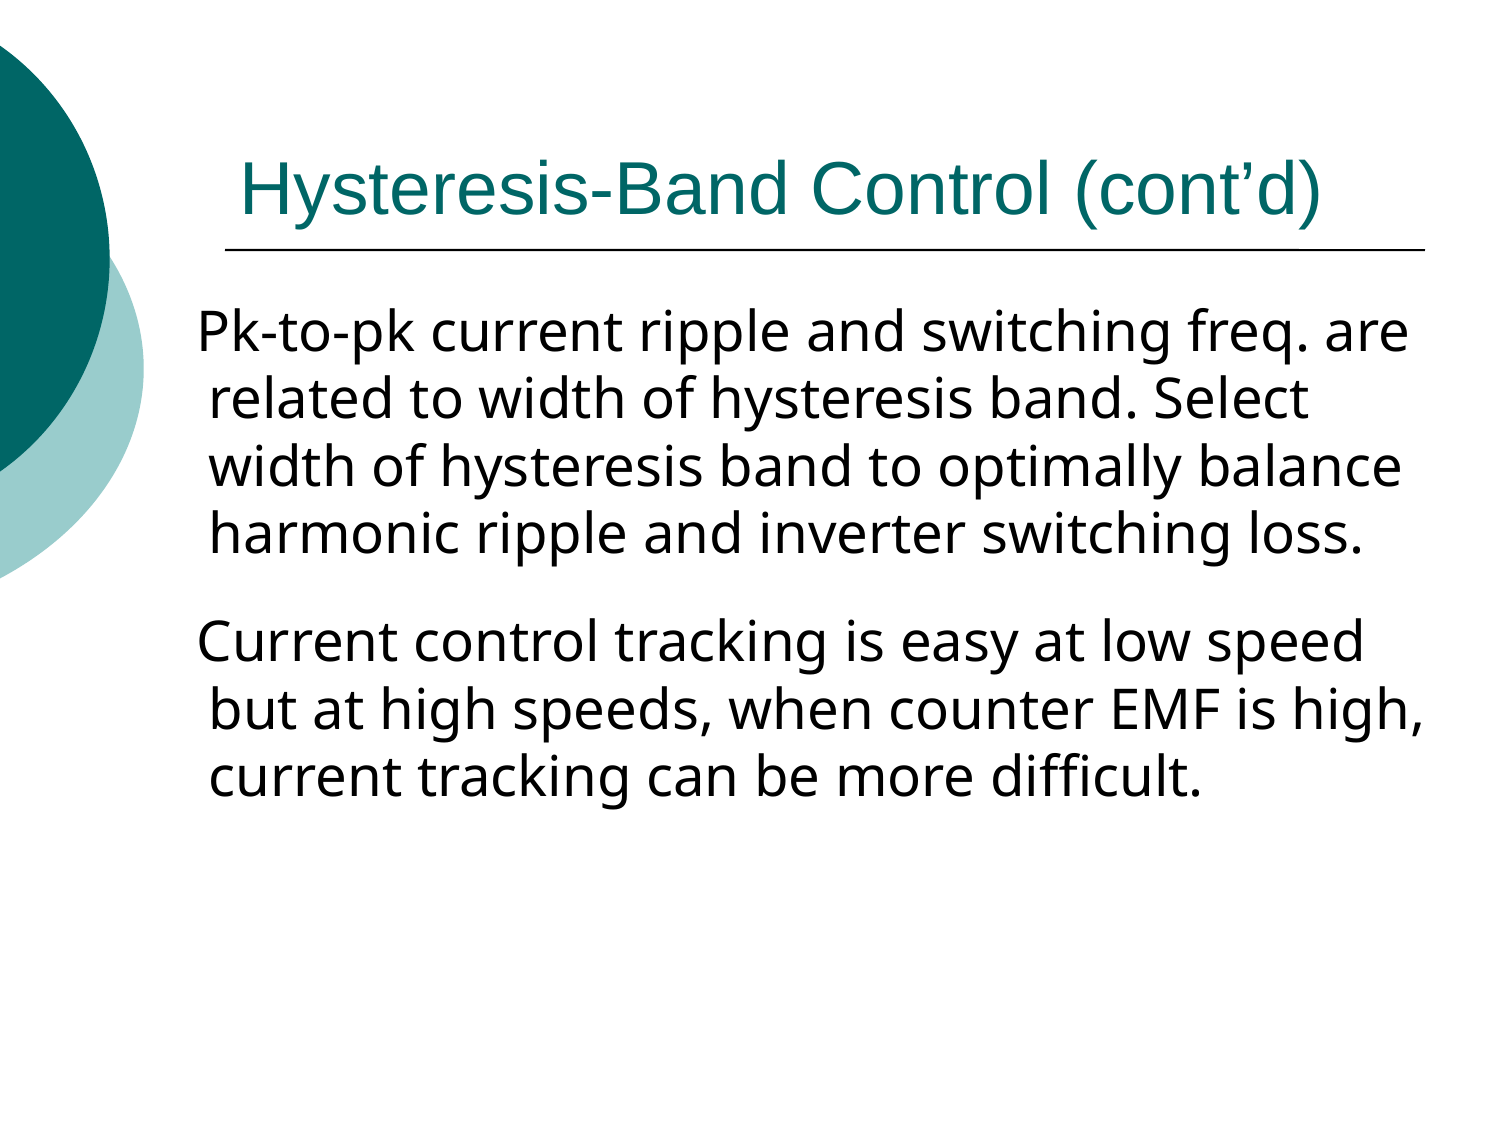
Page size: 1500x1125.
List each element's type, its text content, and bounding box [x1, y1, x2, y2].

title Hysteresis-Band Control (cont’d) [224, 49, 1425, 237]
list Pk-to-pk current ripple and switching freq. are related to width of hysteresis band. Select width of hysteresis band to optimally balance harmonic ripple and inverter switching loss. Current control tracking is easy at low speed but at high speeds, when counter EMF is high, current tracking can be more difficult. [137, 287, 1462, 963]
